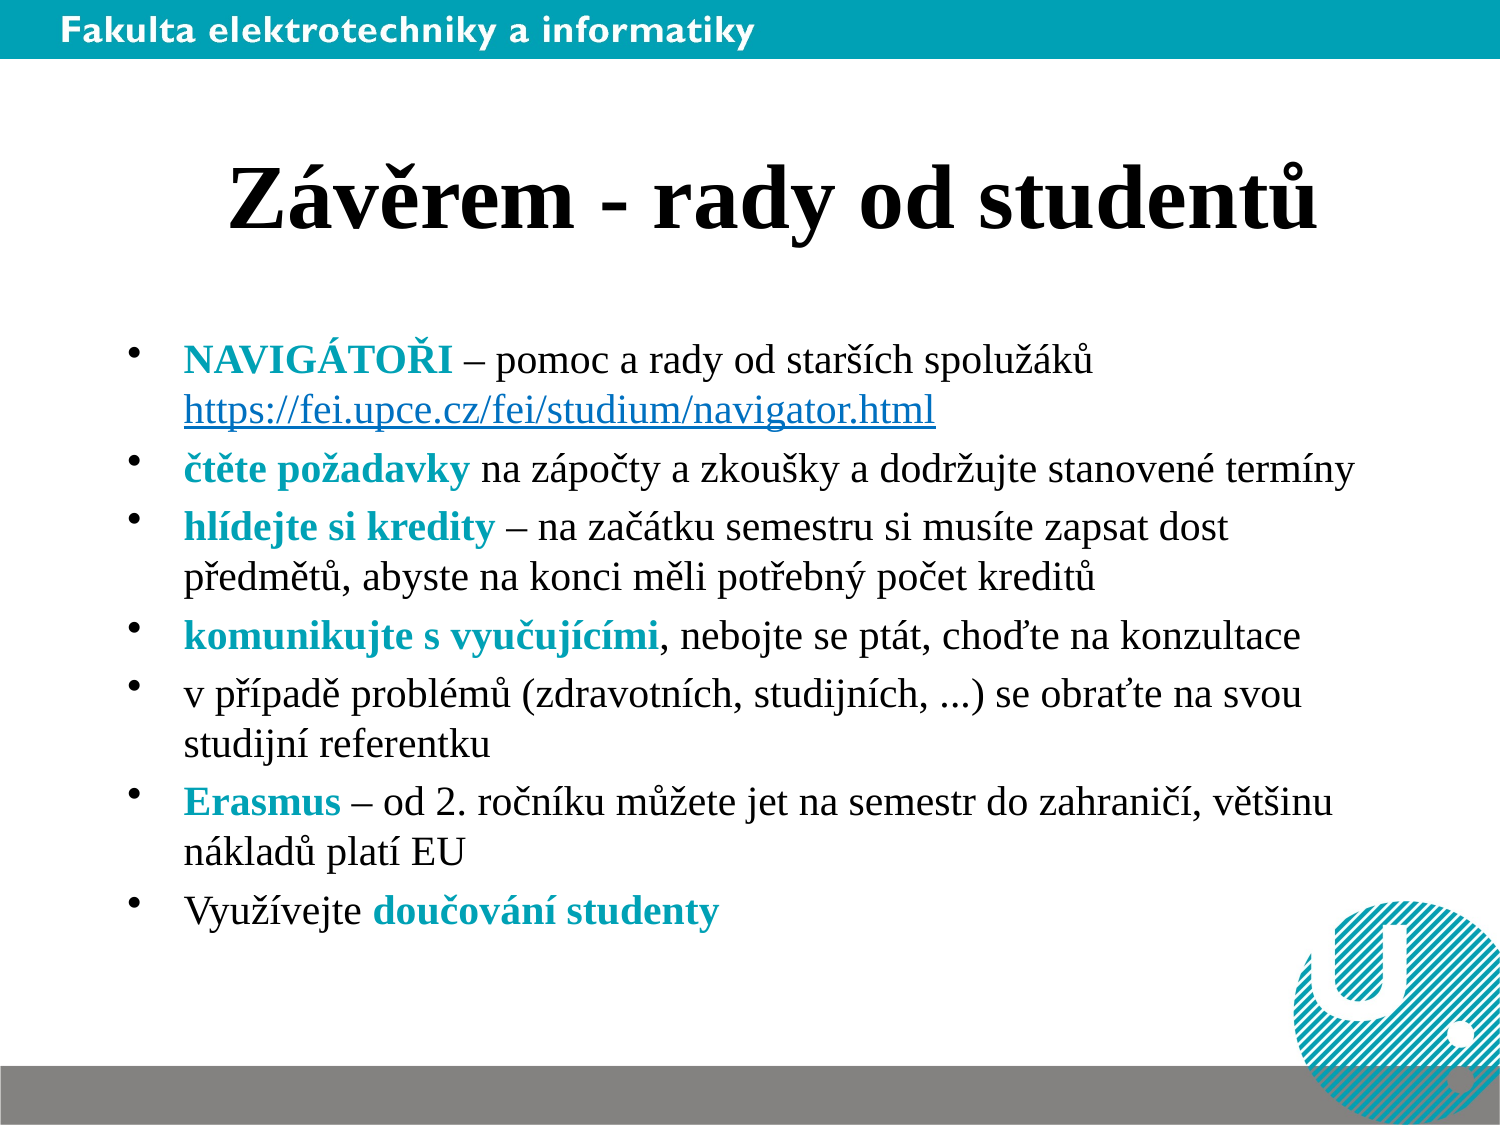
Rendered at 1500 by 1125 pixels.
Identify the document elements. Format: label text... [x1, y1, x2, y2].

text_box NAVIGÁTOŘI – pomoc a rady od starších spolužáků https://fei.upce.cz/fei/studium/navigator.html čtěte požadavky na zápočty a zkoušky a dodržujte stanovené termíny hlídejte si kredity – na začátku semestru si musíte zapsat dost předmětů, abyste na konci měli potřebný počet kreditů komunikujte s vyučujícími, nebojte se ptát, choďte na konzultace v případě problémů (zdravotních, studijních, ...) se obraťte na svou studijní referentku Erasmus – od 2. ročníku můžete jet na semestr do zahraničí, většinu nákladů platí EU Využívejte doučování studenty [112, 324, 1388, 900]
picture [0, 0, 1500, 60]
text_box Závěrem - rady od studentů [24, 98, 1500, 286]
picture [0, 900, 1500, 1125]
